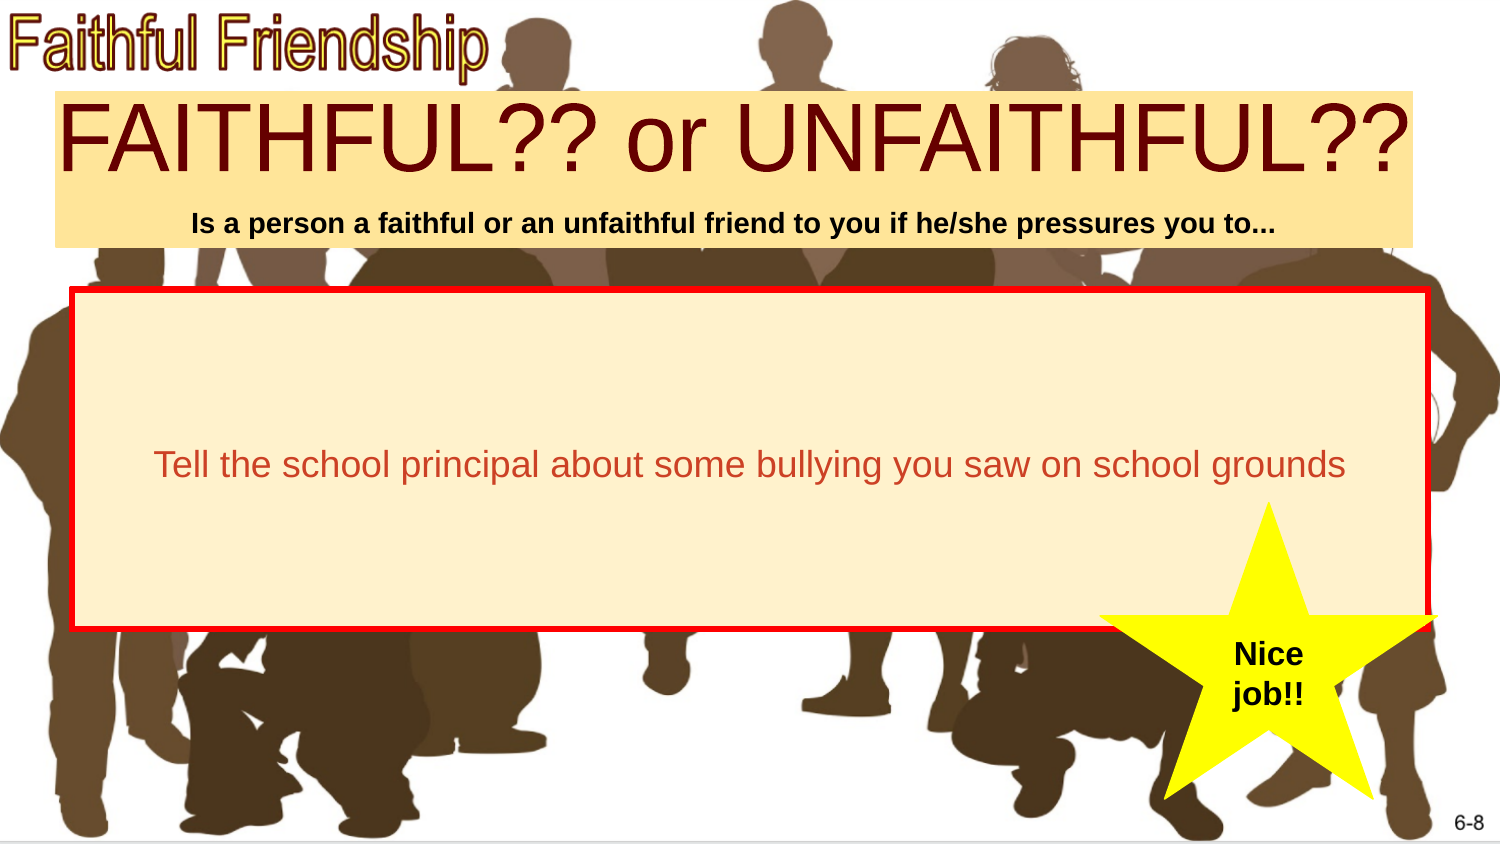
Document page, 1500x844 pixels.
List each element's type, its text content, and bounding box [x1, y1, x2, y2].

text_box Is a person a faithful or an unfaithful friend to you if he/she pressures you to... [56, 91, 1413, 248]
text_box Nice job!! [1100, 502, 1438, 800]
text_box Tell the school principal about some bullying you saw on school grounds [71, 289, 1429, 630]
picture [0, 0, 1500, 844]
